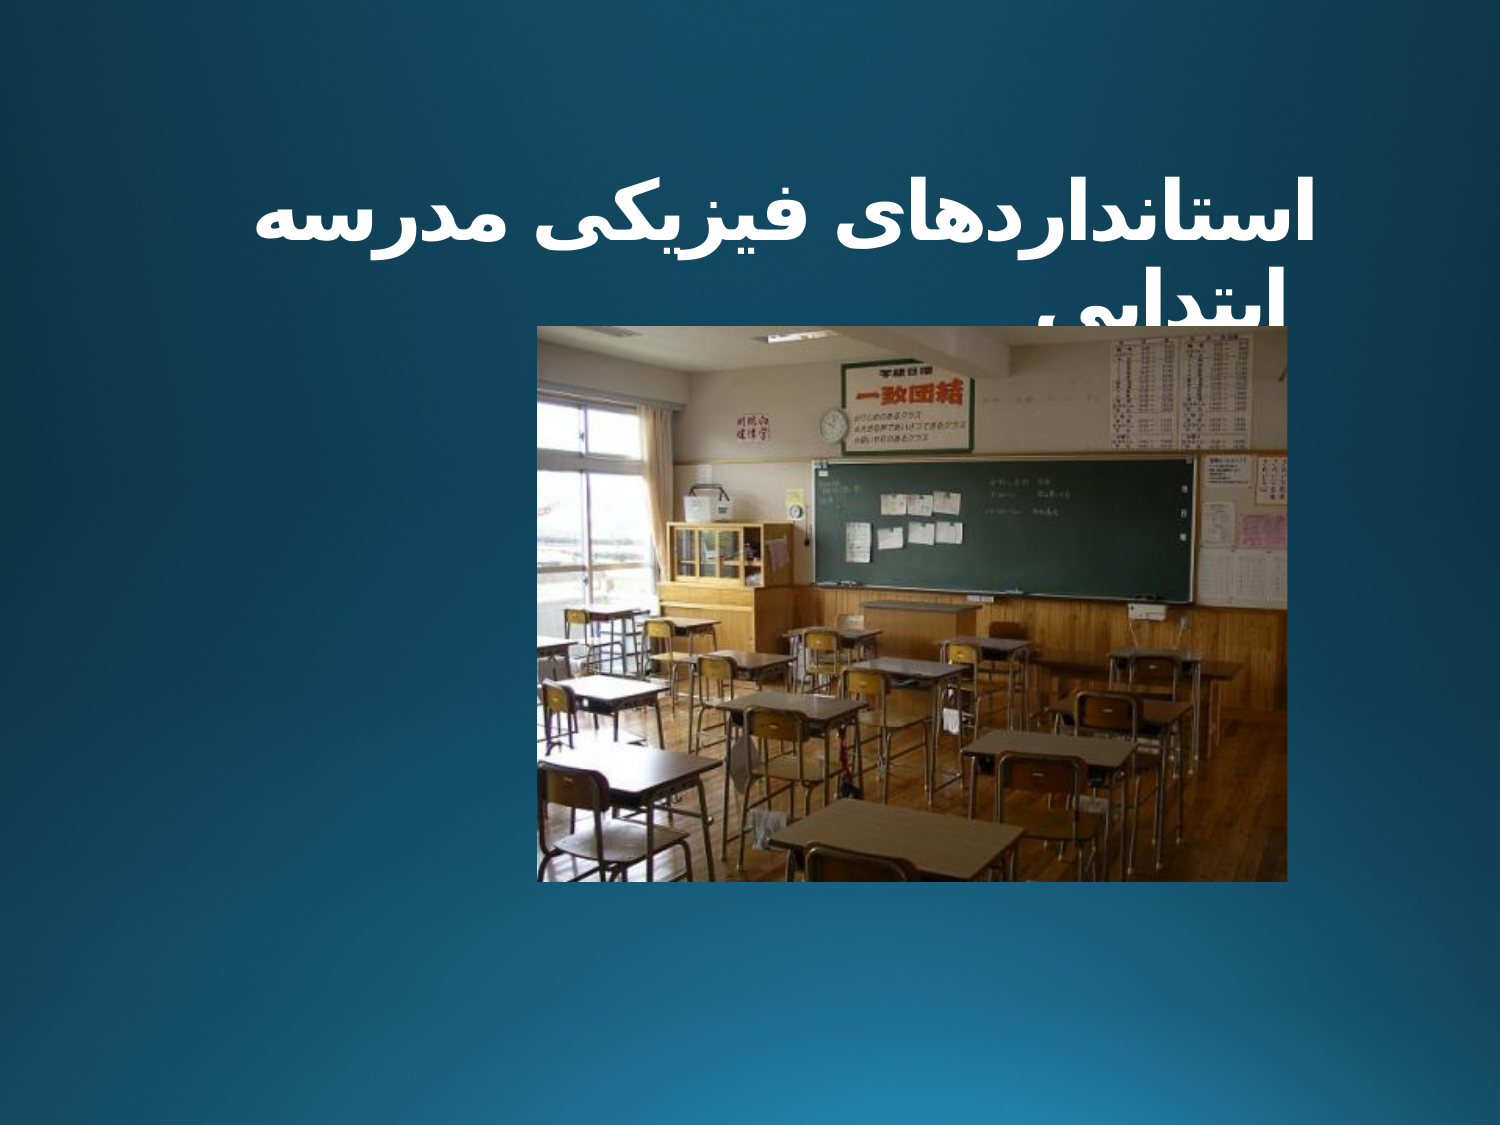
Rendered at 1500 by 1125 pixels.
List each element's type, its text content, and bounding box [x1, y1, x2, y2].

picture [0, 0, 1500, 1125]
title استانداردهای فیزیکی مدرسه ابتدایی [135, 160, 1336, 244]
